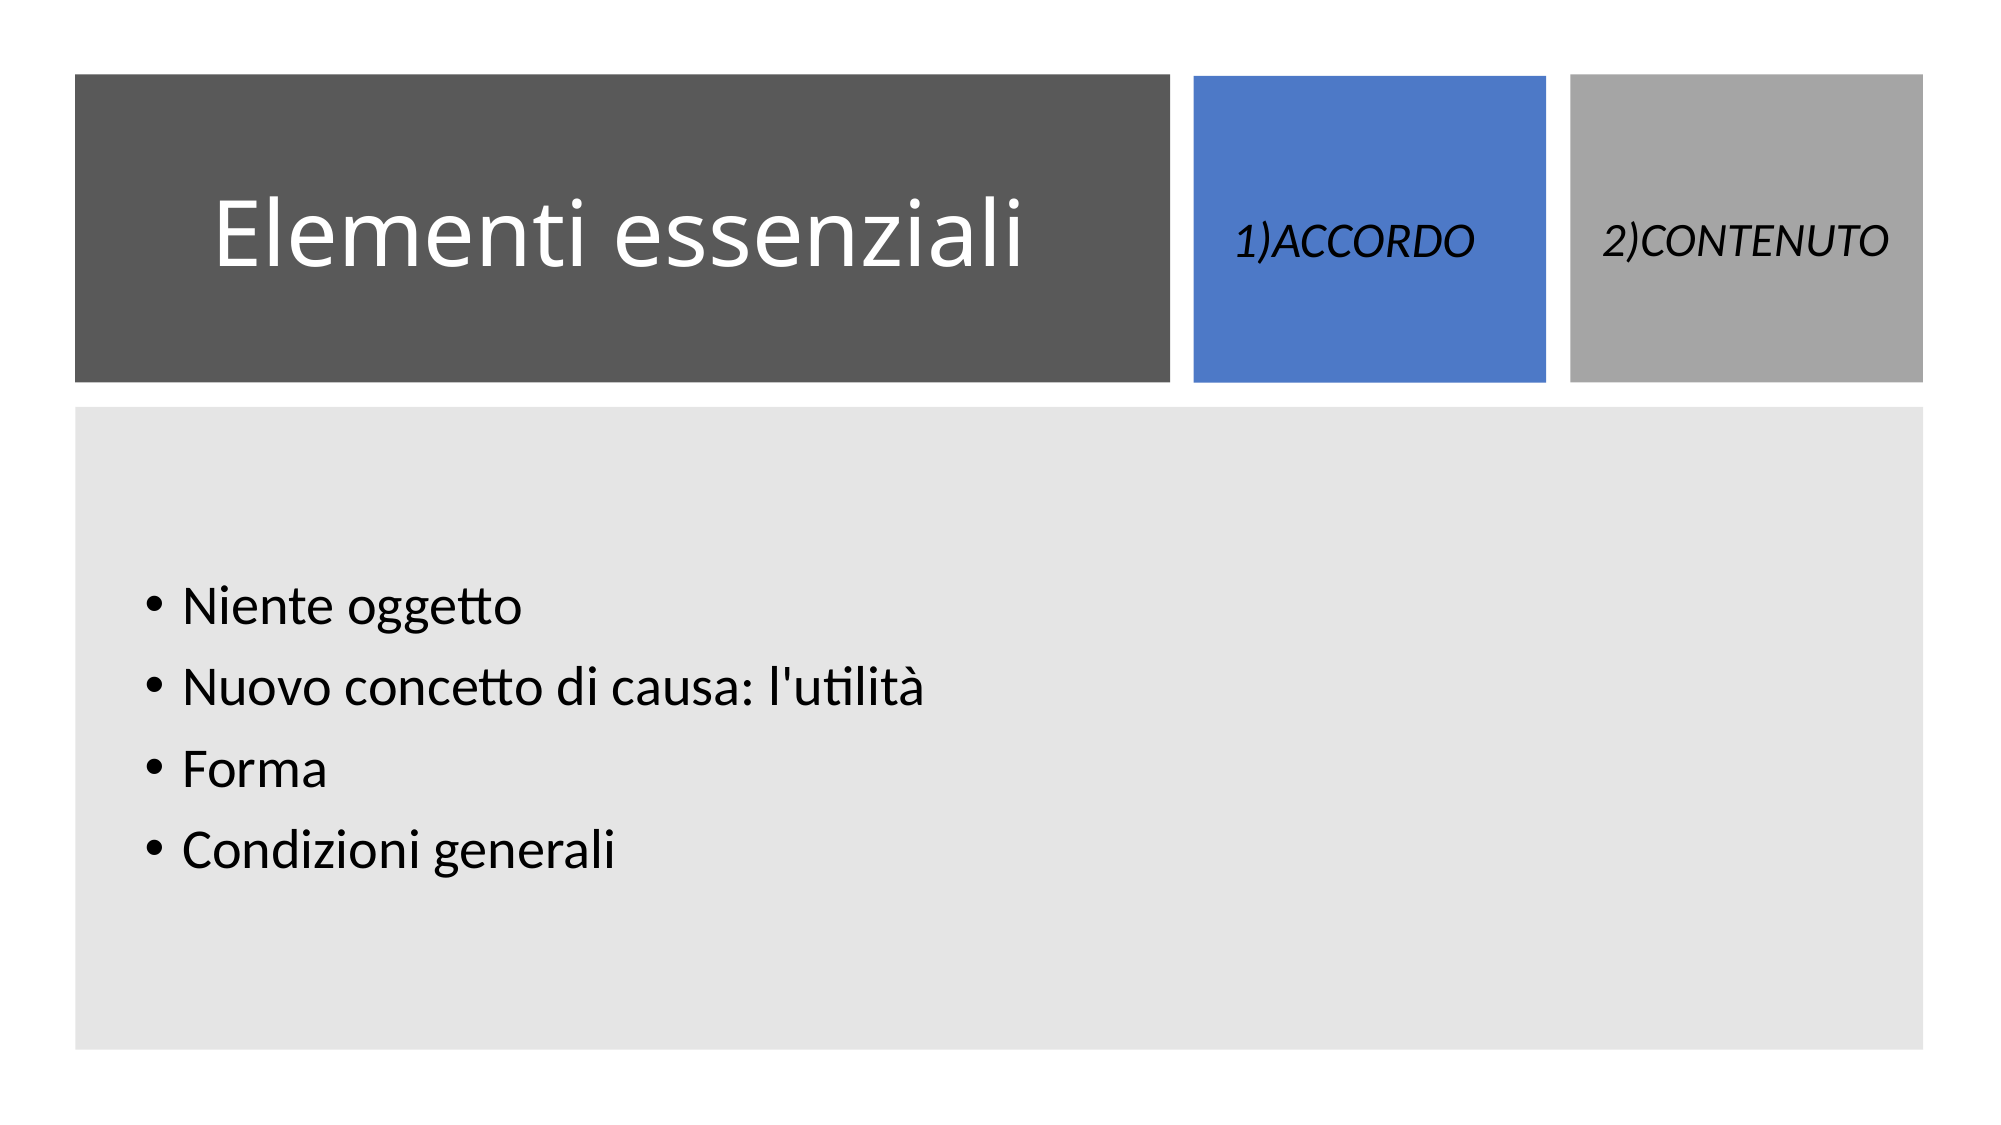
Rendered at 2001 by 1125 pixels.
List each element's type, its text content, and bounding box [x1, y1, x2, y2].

list Niente oggetto Nuovo concetto di causa: l'utilità Forma Condizioni generali [129, 459, 1868, 998]
text_box 1)ACCORDO [1216, 199, 1539, 275]
text_box [1569, 73, 1924, 383]
title Elementi essenziali [120, 120, 1119, 354]
text_box [74, 406, 1924, 1051]
text_box [74, 73, 1171, 383]
text_box [1193, 75, 1547, 384]
text_box 2)CONTENUTO [1586, 201, 1909, 274]
